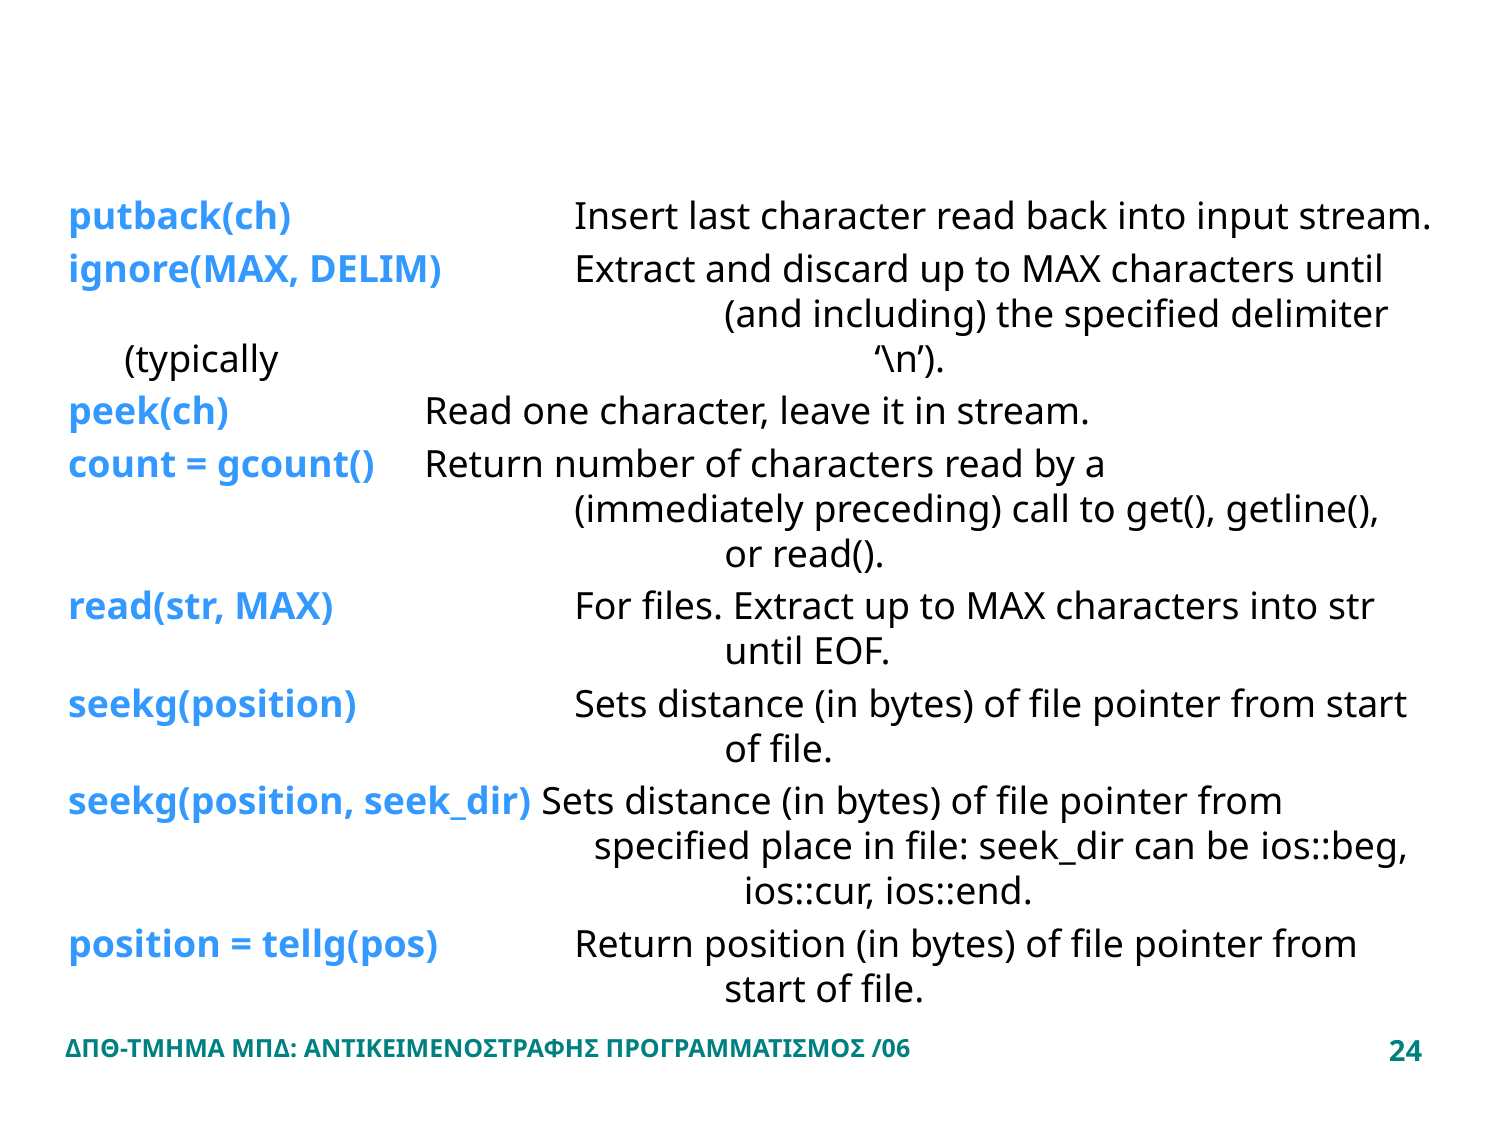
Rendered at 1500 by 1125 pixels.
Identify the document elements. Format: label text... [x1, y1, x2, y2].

list putback(ch) Insert last character read back into input stream. ignore(MAX, DELIM) Extract and discard up to MAX characters until (and including) the specified delimiter (typically ‘\n’). peek(ch) Read one character, leave it in stream. count = gcount() Return number of characters read by a (immediately preceding) call to get(), getline(), or read(). read(str, MAX) For files. Extract up to MAX characters into str until EOF. seekg(position) Sets distance (in bytes) of file pointer from start of file. seekg(position, seek_dir) Sets distance (in bytes) of file pointer from specified place in file: seek_dir can be ios::beg, ios::cur, ios::end. position = tellg(pos) Return position (in bytes) of file pointer from start of file. [53, 184, 1454, 1024]
slide_number 24 [1249, 1024, 1438, 1101]
footer ΔΠΘ-ΤΜΗΜΑ ΜΠΔ: ΑΝΤΙΚΕΙΜΕΝΟΣΤΡΑΦΗΣ ΠΡΟΓΡΑΜΜΑΤΙΣΜΟΣ /06 [49, 1024, 1213, 1101]
